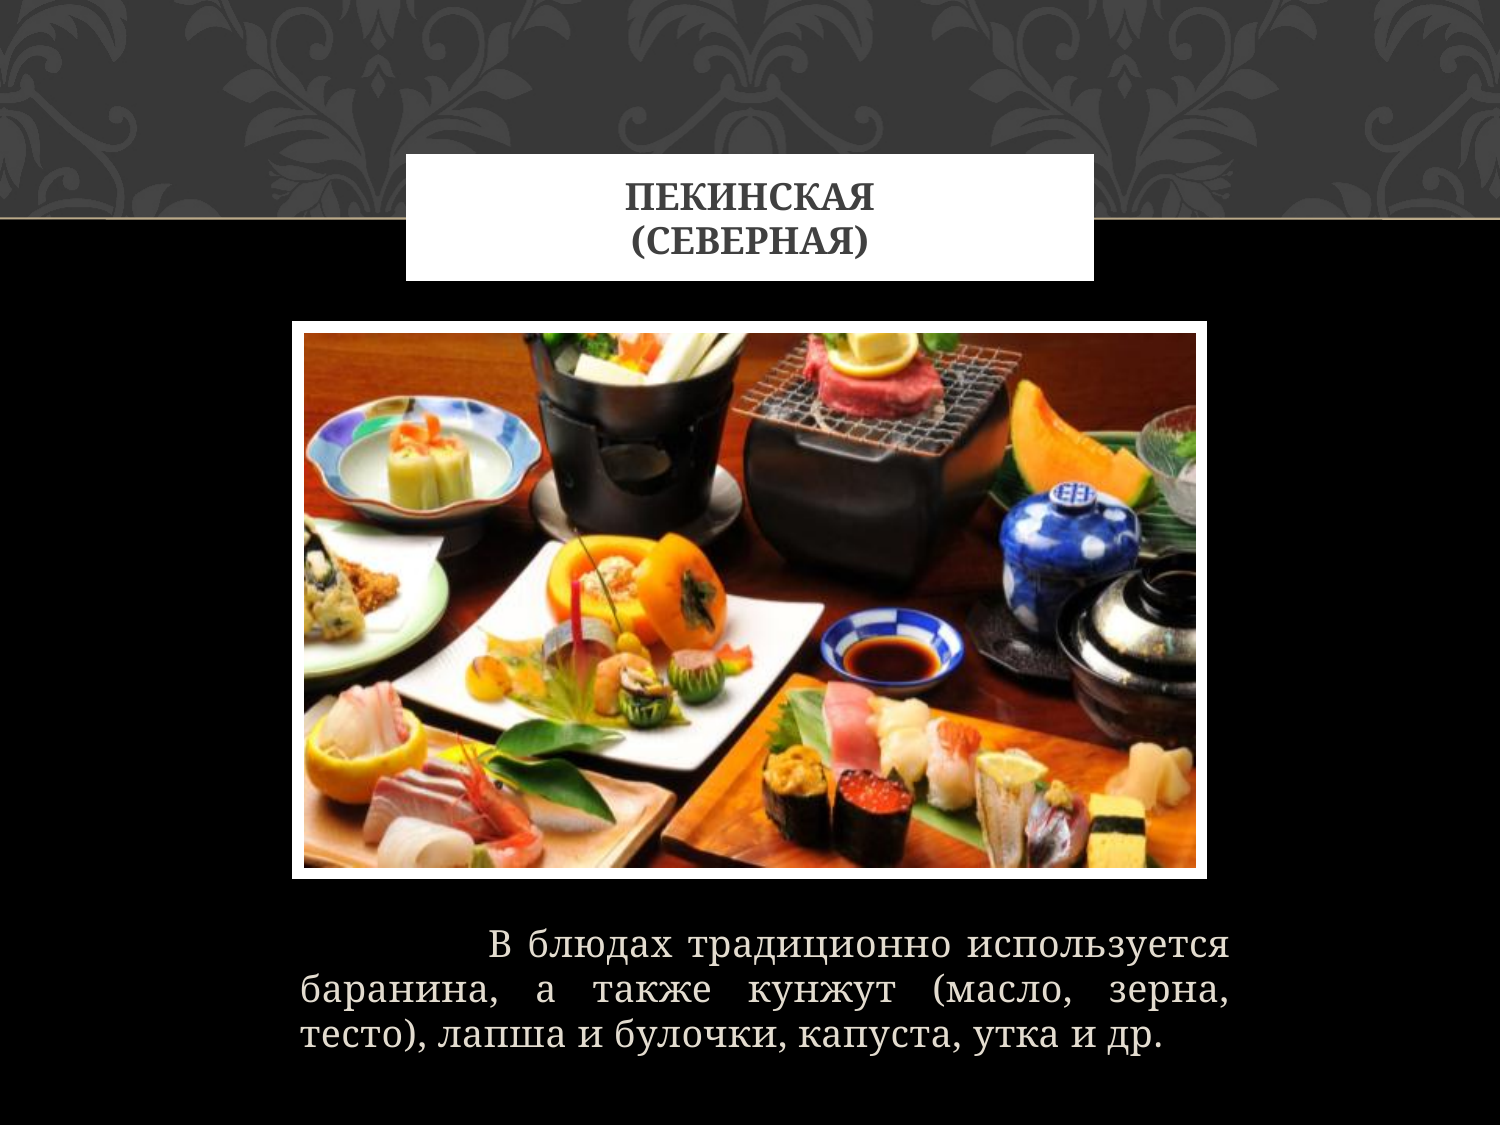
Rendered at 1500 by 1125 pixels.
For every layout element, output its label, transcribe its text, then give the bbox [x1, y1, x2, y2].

title ПЕКИНСКАЯ (СЕВЕРНАЯ) [406, 154, 1094, 281]
picture [303, 332, 1197, 869]
list В блюдах традиционно используется баранина, а также кунжут (масло, зерна, тесто), лапша и булочки, капуста, утка и др. [284, 904, 1247, 1071]
